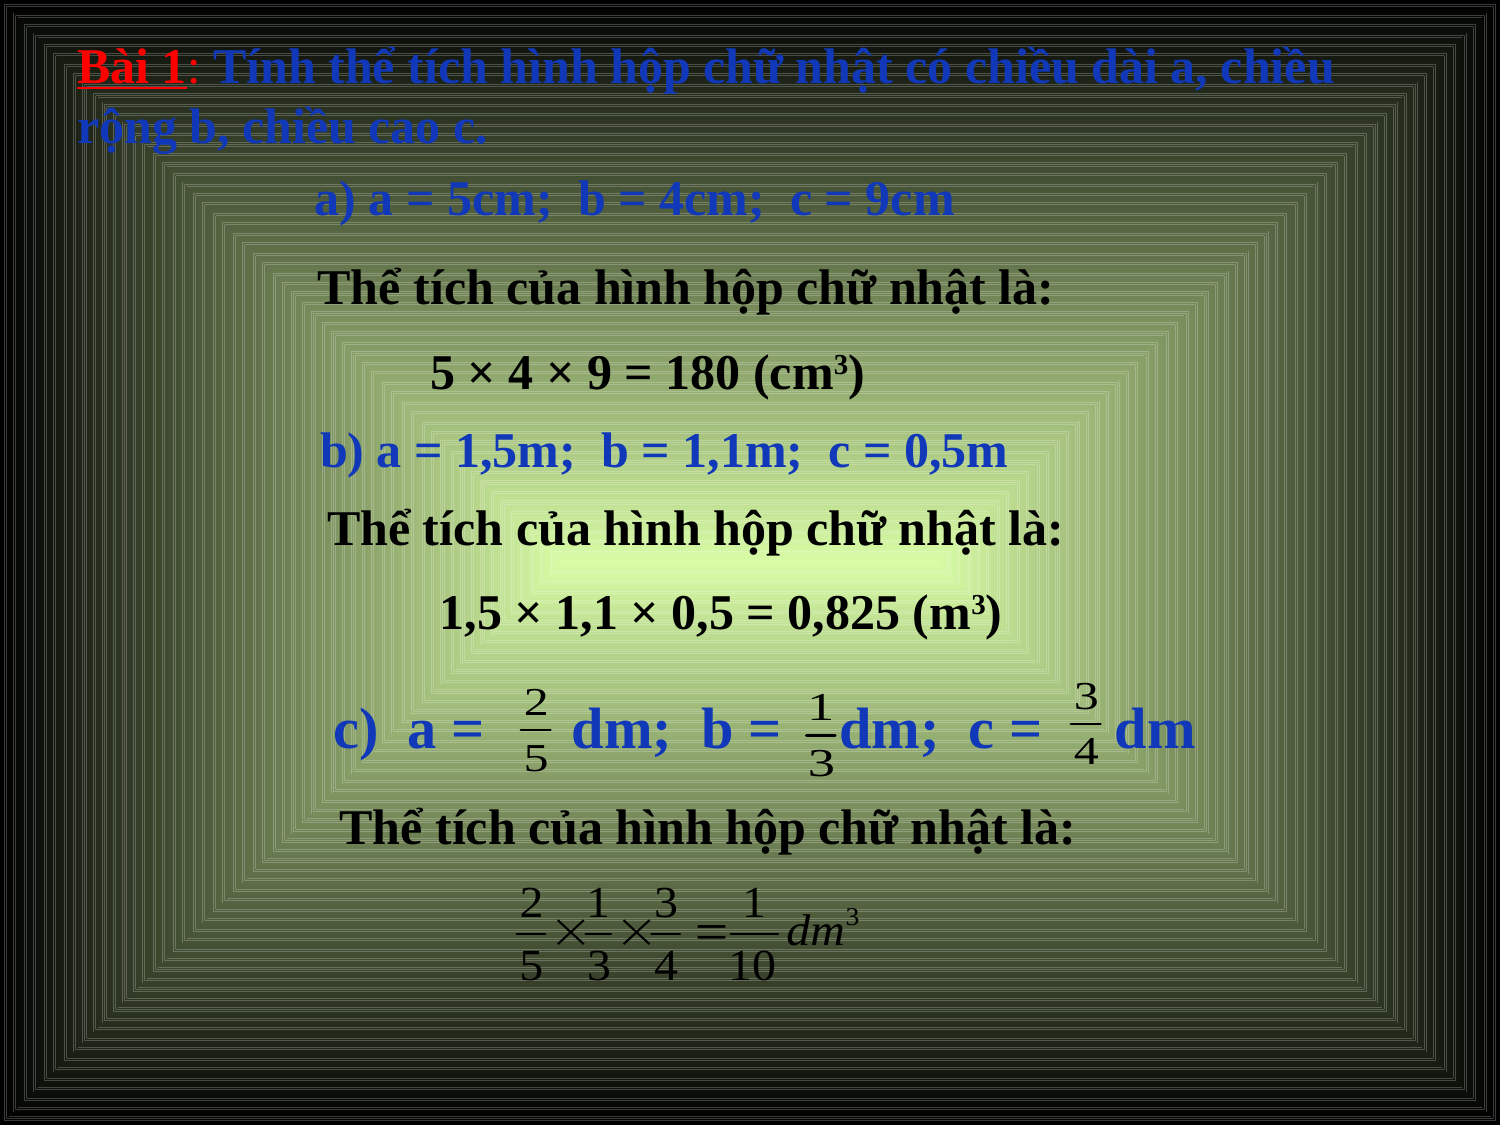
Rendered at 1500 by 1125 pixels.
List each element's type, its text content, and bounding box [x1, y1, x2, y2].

text_box c) a = dm; b = dm; c = dm [848, 682, 1057, 768]
text_box c) a = dm; b = dm; c = dm [1116, 682, 1338, 768]
text_box a) a = 5cm; b = 4cm; c = 9cm [299, 158, 1200, 233]
text_box Thể tích của hình hộp chữ nhật là: 5 × 4 × 9 = 180 (cm3) [302, 247, 1300, 407]
text_box Thể tích của hình hộp chữ nhật là: [324, 786, 1220, 862]
text_box Bài 1: Tính thể tích hình hộp chữ nhật có chiều dài a, chiều rộng b, chiều cao c. [62, 26, 1424, 161]
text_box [796, 682, 848, 786]
text_box c) a = dm; b = dm; c = dm [290, 682, 507, 768]
text_box Thể tích của hình hộp chữ nhật là: 1,5 × 1,1 × 0,5 = 0,825 (m3) [312, 487, 1424, 648]
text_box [1062, 671, 1113, 774]
text_box b) a = 1,5m; b = 1,1m; c = 0,5m [305, 409, 1200, 485]
text_box c) a = dm; b = dm; c = dm [566, 682, 795, 768]
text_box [508, 874, 869, 990]
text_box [512, 677, 563, 780]
